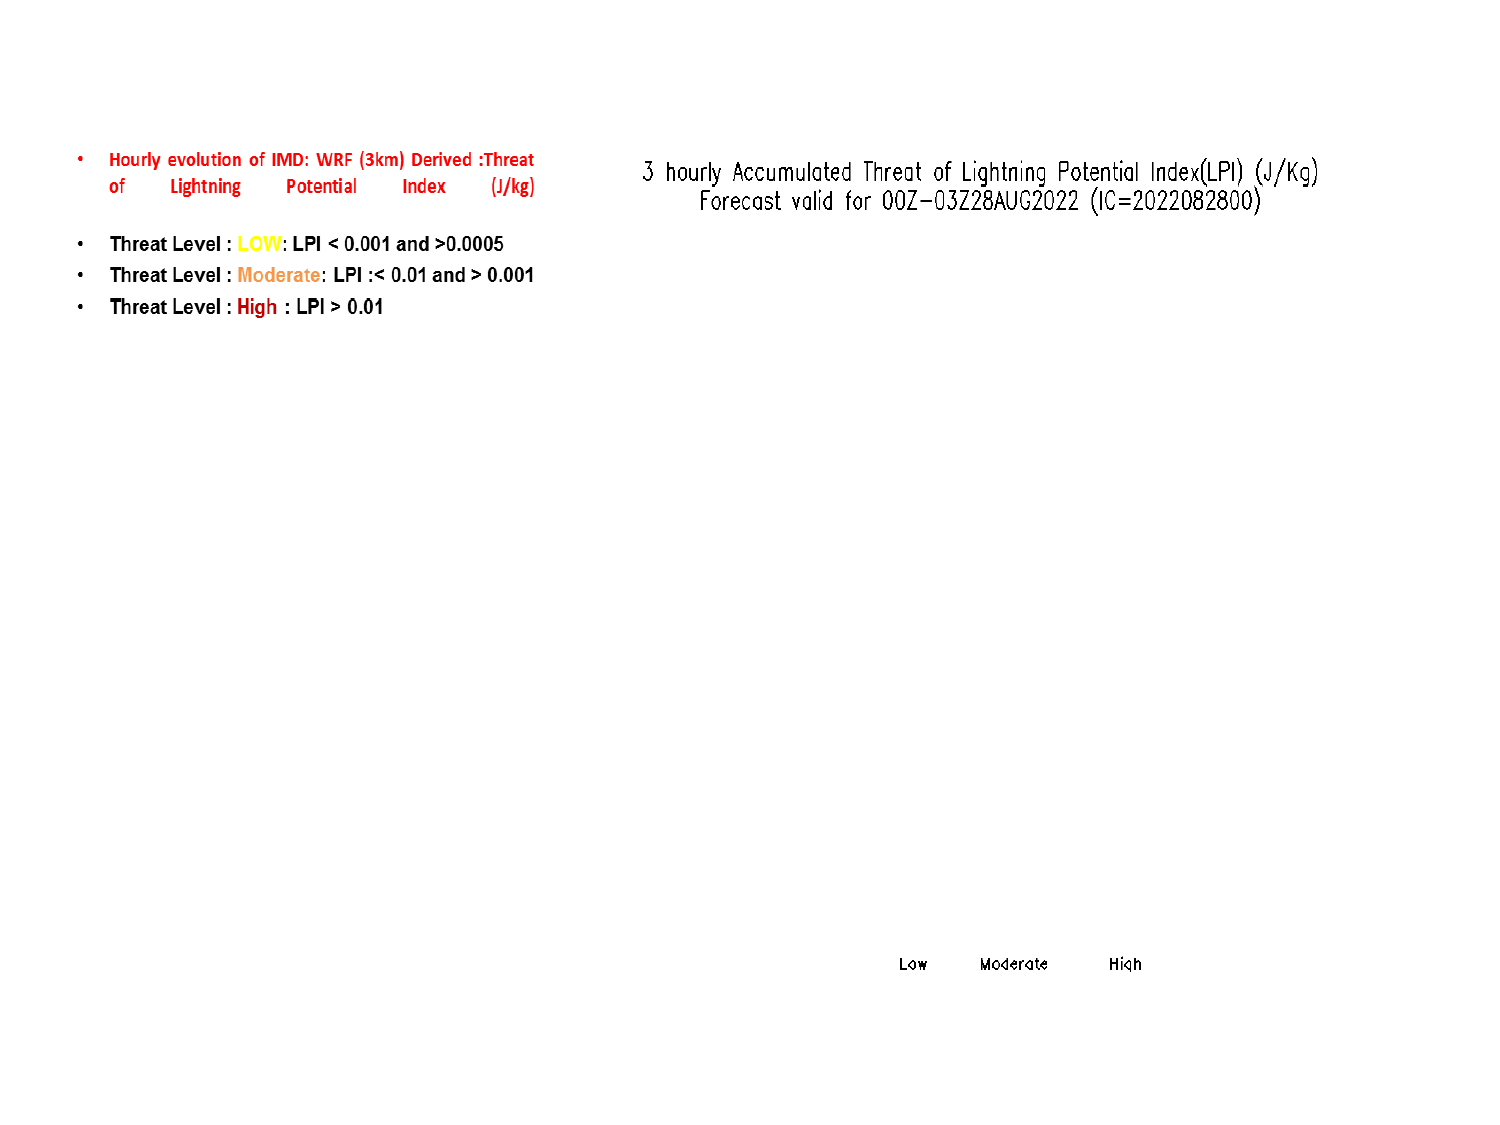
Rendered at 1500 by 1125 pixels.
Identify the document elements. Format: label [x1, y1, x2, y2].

picture [74, 149, 1426, 976]
